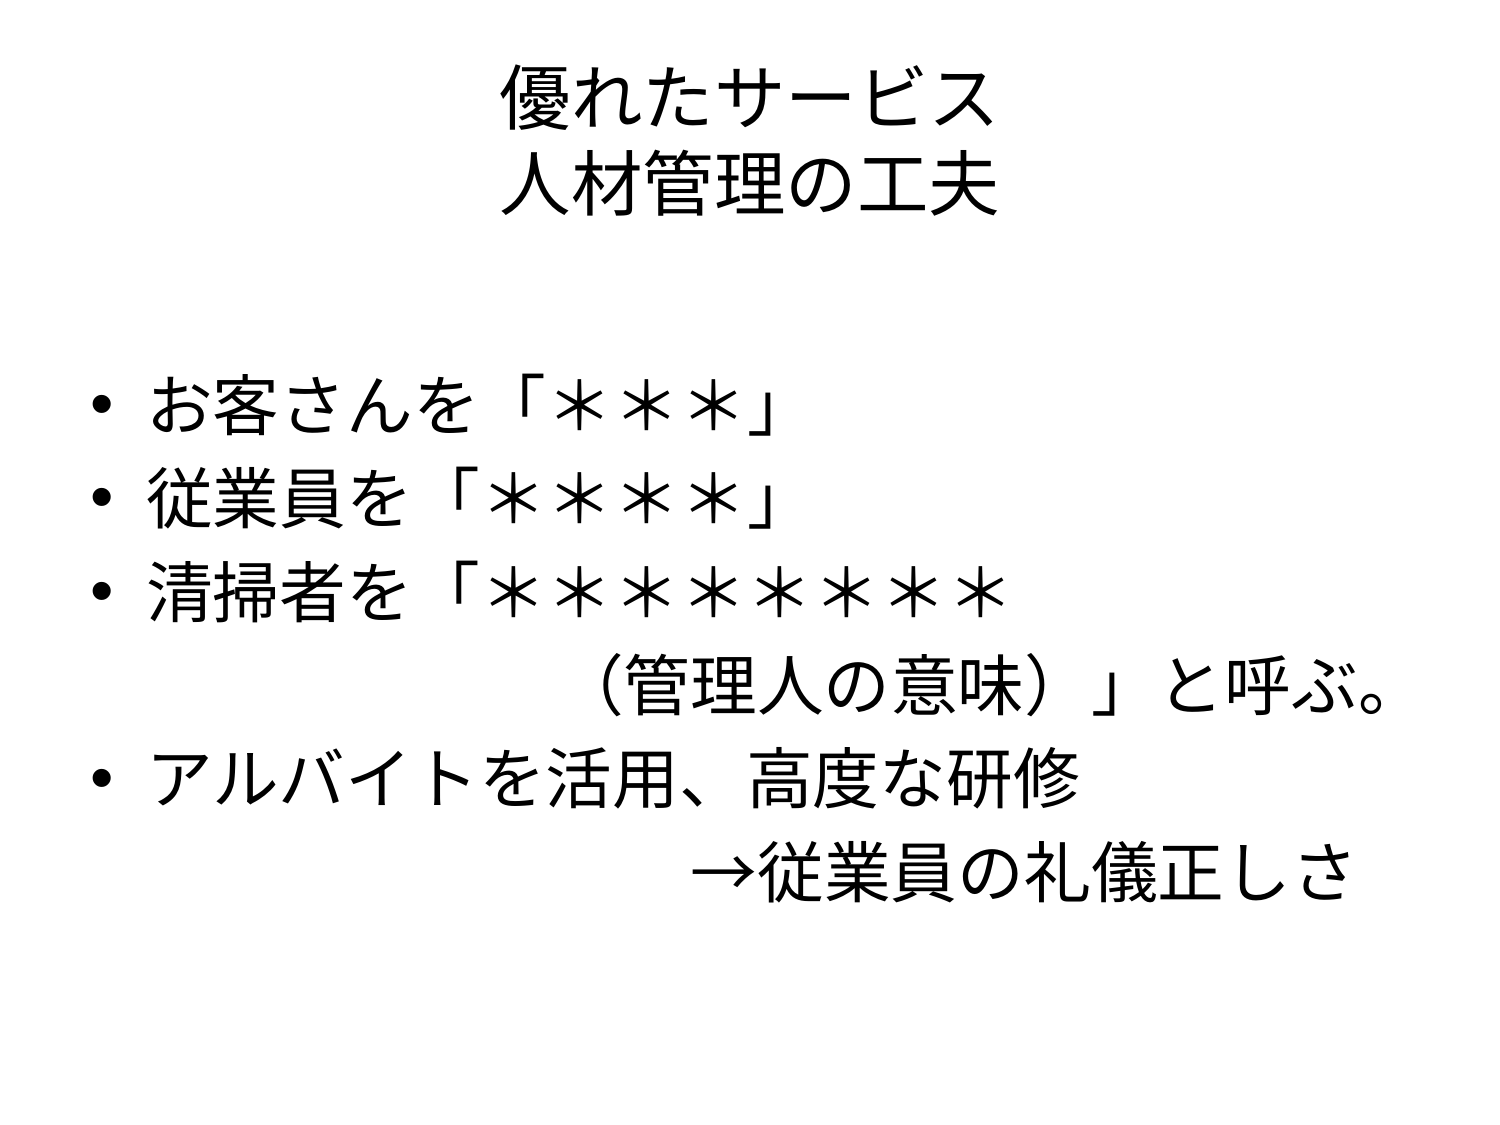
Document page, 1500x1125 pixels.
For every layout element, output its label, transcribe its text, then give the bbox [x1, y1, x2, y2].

list お客さんを「＊＊＊」 従業員を「＊＊＊＊」 清掃者を「＊＊＊＊＊＊＊＊ （管理人の意味）」と呼ぶ。 アルバイトを活用、高度な研修 →従業員の礼儀正しさ [75, 262, 1425, 1005]
title 優れたサービス 人材管理の工夫 [75, 45, 1425, 233]
